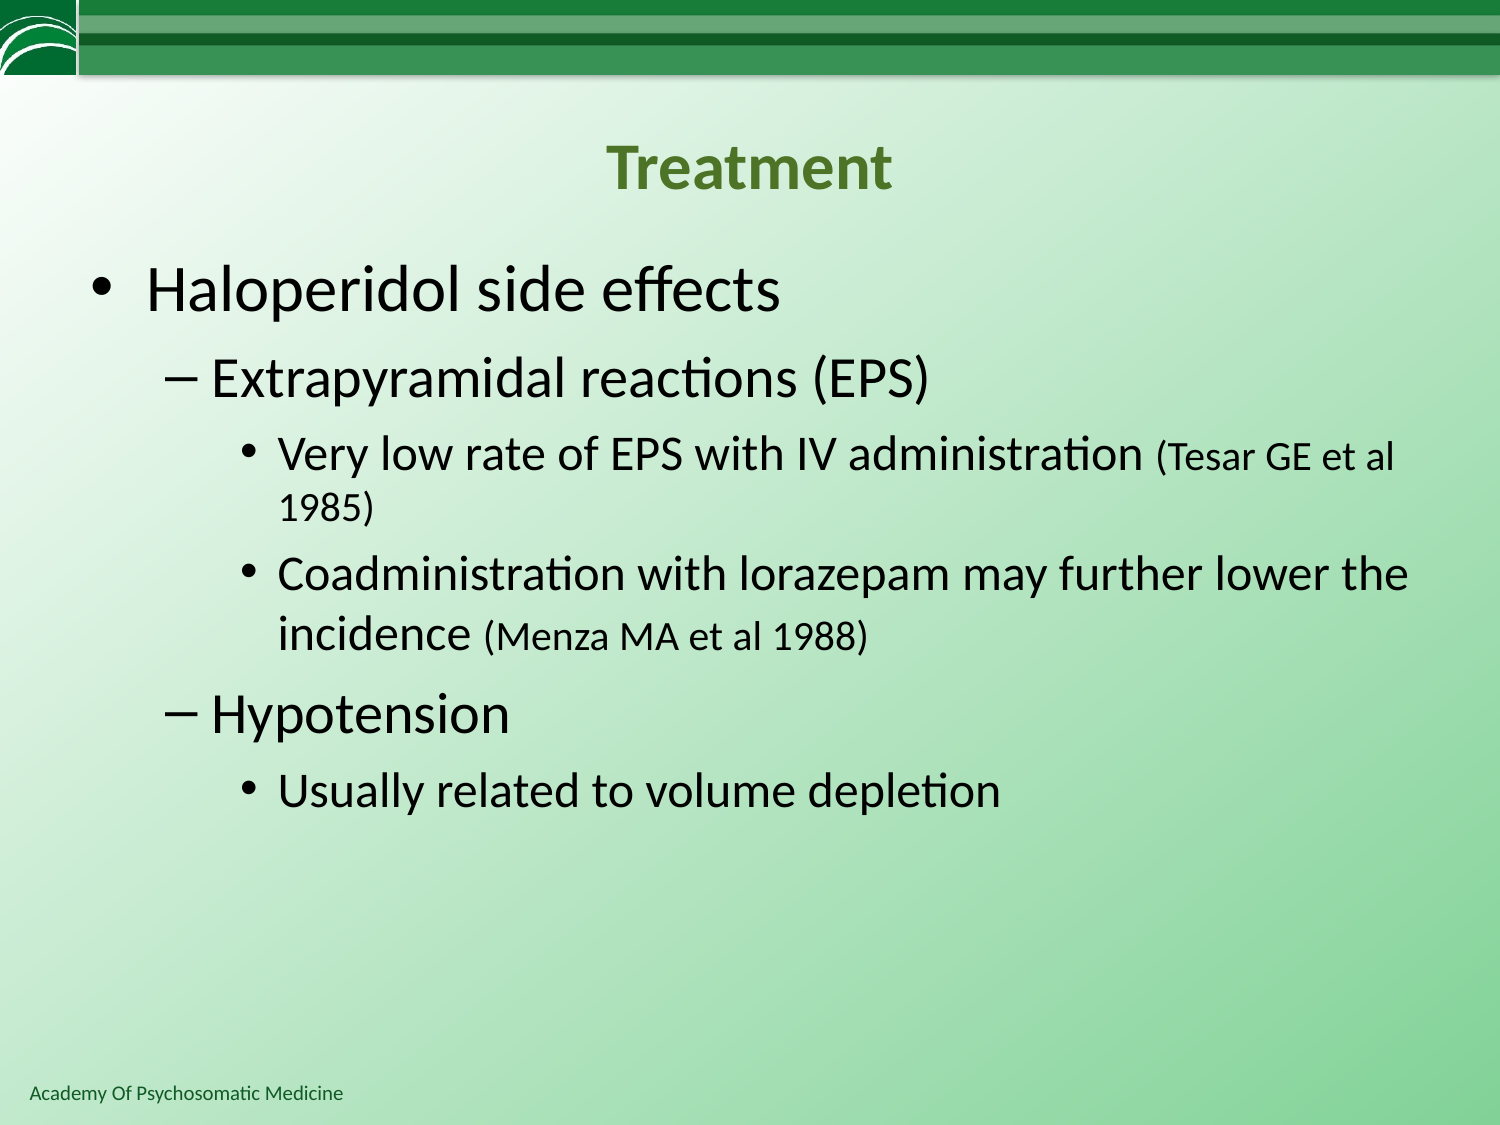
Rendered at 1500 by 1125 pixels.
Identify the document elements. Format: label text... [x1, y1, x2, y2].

list Haloperidol side effects Extrapyramidal reactions (EPS)‏ Very low rate of EPS with IV administration (Tesar GE et al 1985)‏ Coadministration with lorazepam may further lower the incidence (Menza MA et al 1988)‏ Hypotension Usually related to volume depletion [75, 237, 1425, 1005]
title Treatment [75, 75, 1425, 237]
picture [0, 0, 76, 75]
